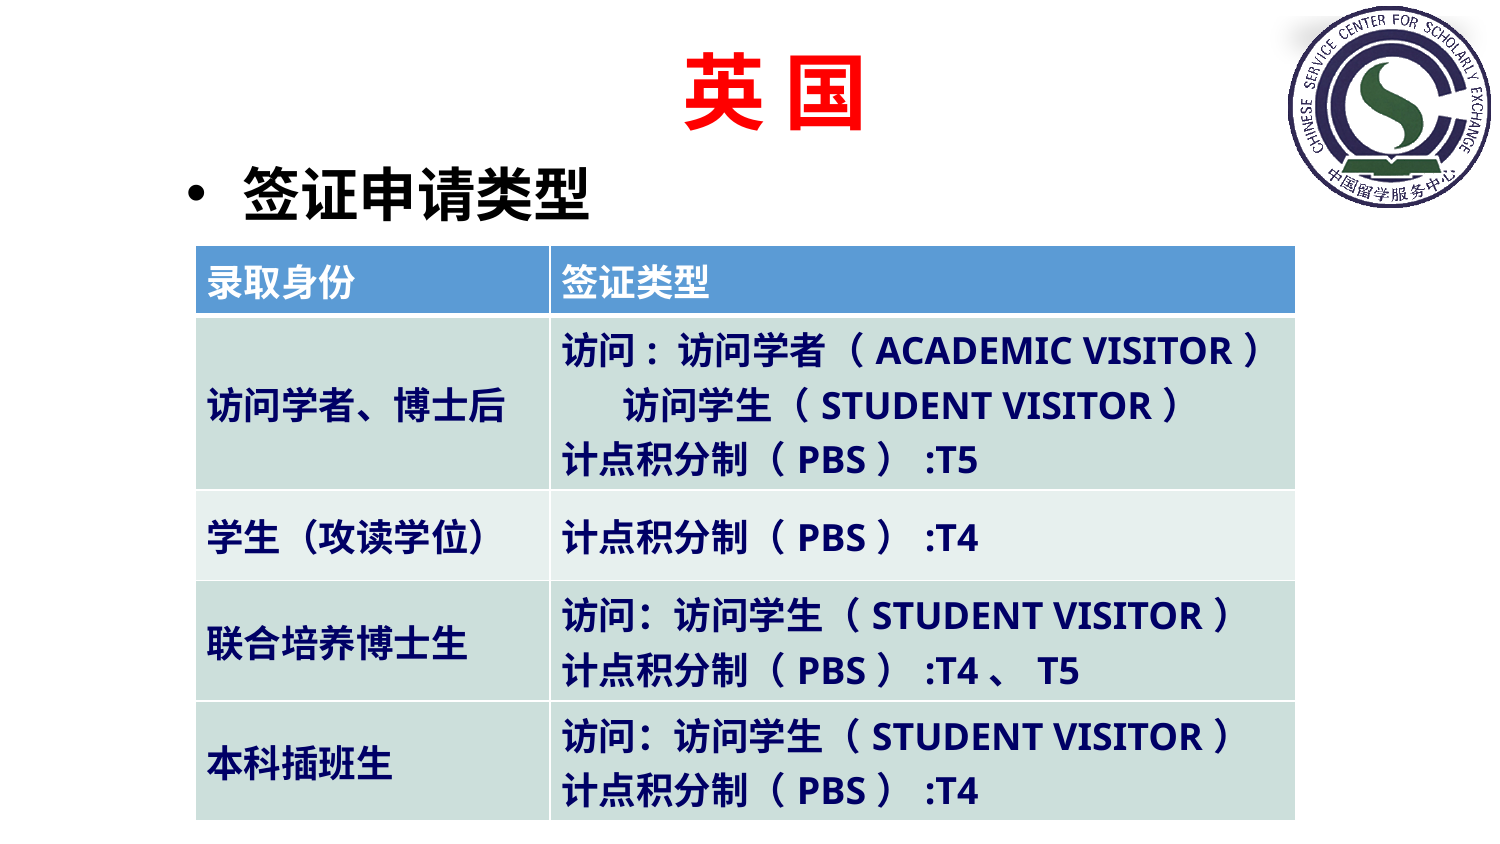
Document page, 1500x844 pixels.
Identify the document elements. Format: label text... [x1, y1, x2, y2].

text_box 签证申请类型 [171, 150, 691, 239]
table_cell 本科插班生 [196, 702, 549, 820]
text_box 英 国 [100, 20, 1288, 161]
table_header 录取身份 [196, 246, 549, 313]
table_cell 访问：访问学生（STUDENT VISITOR） 计点积分制（PBS）:T4 [551, 702, 1295, 820]
table_cell 联合培养博士生 [196, 581, 549, 700]
table_cell 访问学者、博士后 [196, 318, 549, 489]
table_cell 学生（攻读学位） [196, 491, 549, 580]
table_cell 计点积分制（PBS）:T4 [551, 491, 1295, 580]
table_cell 访问: 访问学者（ACADEMIC VISITOR） 访问学生（STUDENT VISITOR） 计点积分制（PBS）:T5 [551, 318, 1295, 489]
picture [1288, 6, 1491, 208]
table_cell 访问：访问学生（STUDENT VISITOR） 计点积分制（PBS）:T4、T5 [551, 581, 1295, 700]
table_header 签证类型 [551, 246, 1295, 313]
